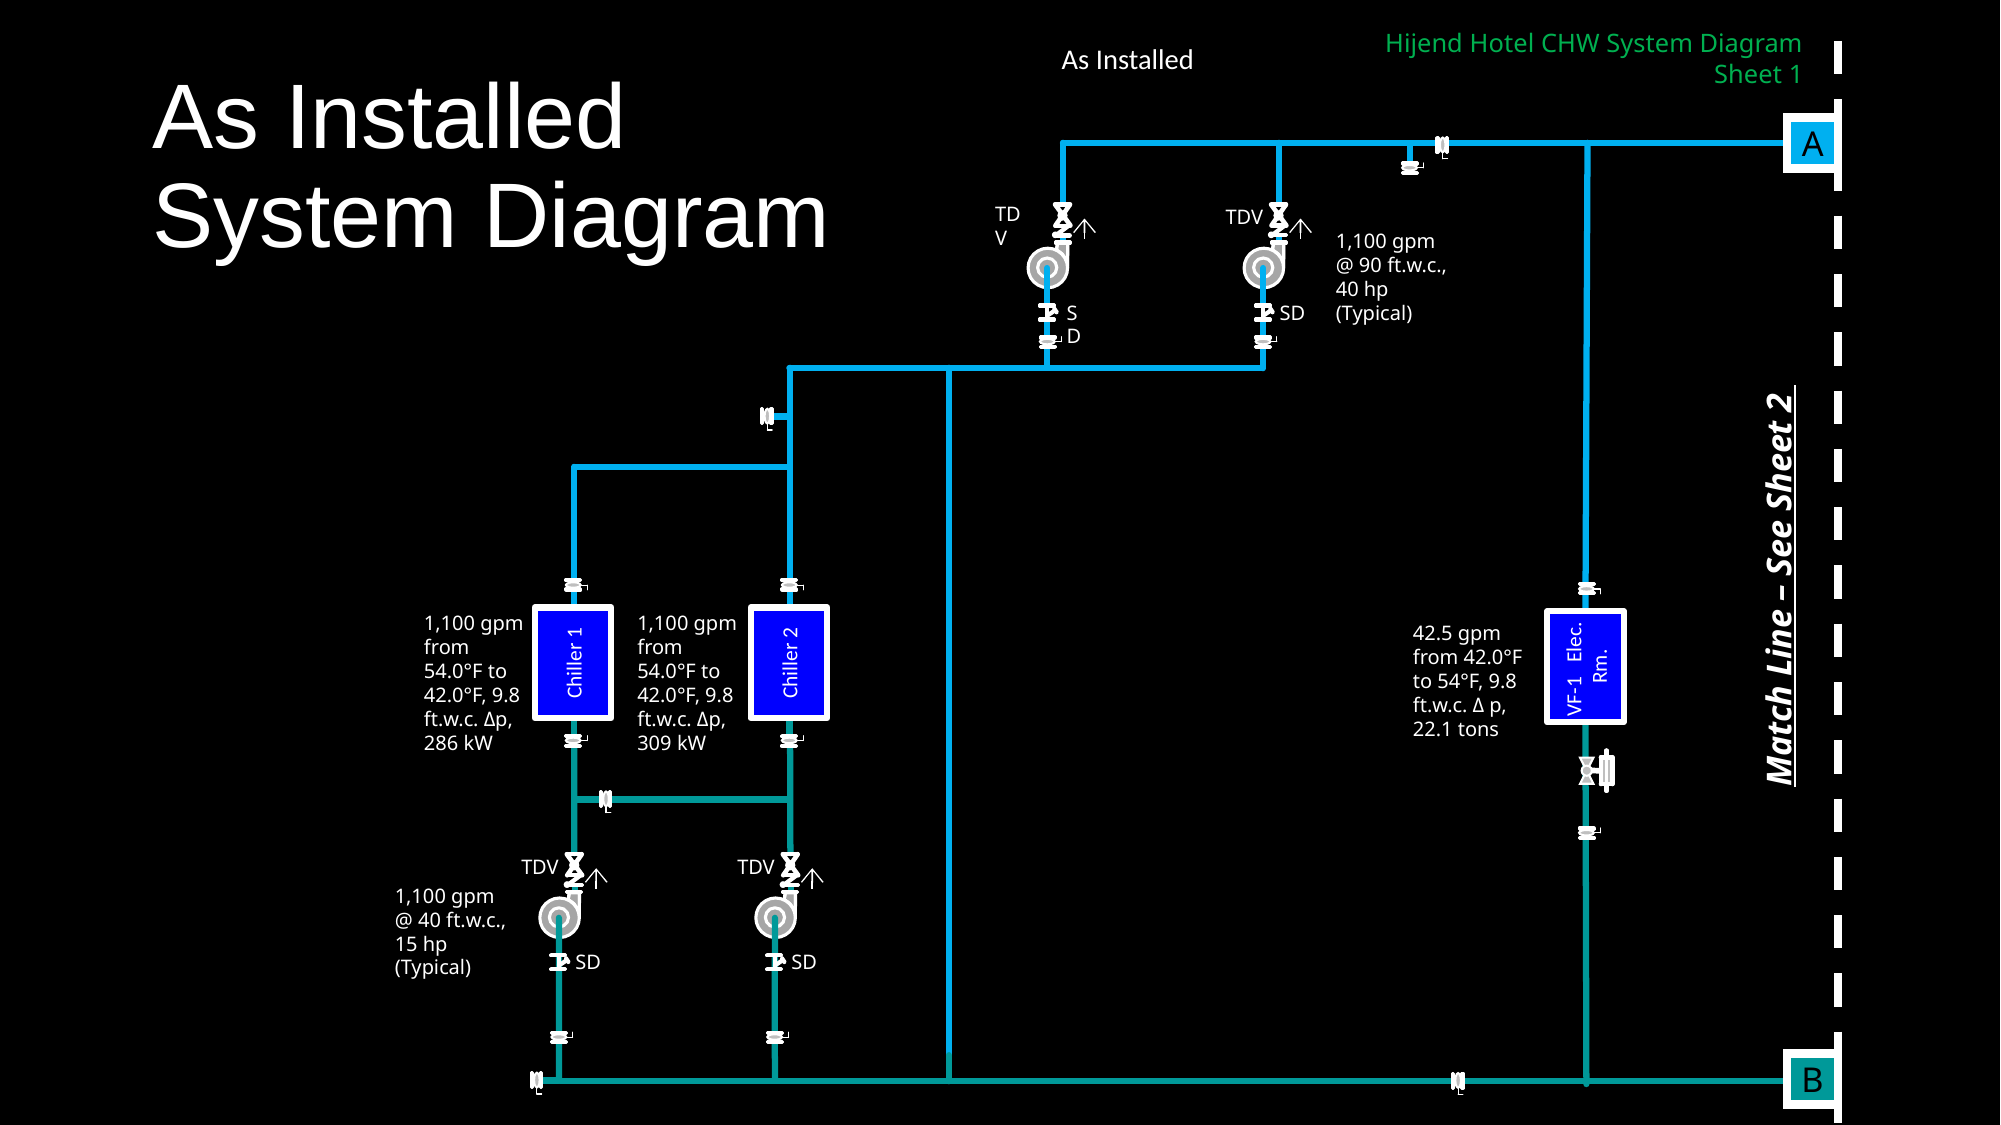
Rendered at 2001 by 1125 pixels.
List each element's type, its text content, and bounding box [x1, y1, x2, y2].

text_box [1446, 1078, 1469, 1089]
text_box B [1786, 1052, 1838, 1105]
text_box TDV [980, 194, 1043, 257]
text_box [724, 367, 829, 1081]
text_box 1,100 gpm from 54.0°F to 42.0°F, 9.8 ft.w.c. Δp, 309 kW [622, 603, 724, 762]
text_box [1039, 304, 1057, 320]
text_box [1050, 230, 1060, 240]
text_box 1,100 gpm @ 40 ft.w.c., 15 hp (Typical) [380, 876, 509, 987]
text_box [1547, 583, 1624, 839]
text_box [1213, 197, 1317, 328]
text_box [533, 1069, 556, 1097]
text_box 42.5 gpm from 42.0°F to 54°F, 9.8 ft.w.c. Δ p, 22.1 tons [1398, 613, 1541, 748]
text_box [1055, 205, 1070, 226]
text_box SD [1051, 292, 1101, 356]
text_box 1,100 gpm from 54.0°F to 42.0°F, 9.8 ft.w.c. Δp, 286 kW [409, 603, 509, 762]
title As Installed System Diagram [137, 59, 970, 278]
text_box As Installed [1046, 33, 1272, 83]
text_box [509, 466, 613, 1081]
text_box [1255, 336, 1277, 348]
text_box 1,100 gpm @ 90 ft.w.c., 40 hp (Typical) [1321, 221, 1467, 332]
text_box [1039, 336, 1062, 348]
text_box Hijend Hotel CHW System Diagram Sheet 1 [1316, 19, 1819, 96]
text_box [1027, 241, 1071, 288]
text_box A [1786, 116, 1838, 170]
text_box Match Line – See Sheet 2 [1757, 331, 1798, 840]
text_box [613, 796, 617, 808]
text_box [1402, 137, 1448, 174]
